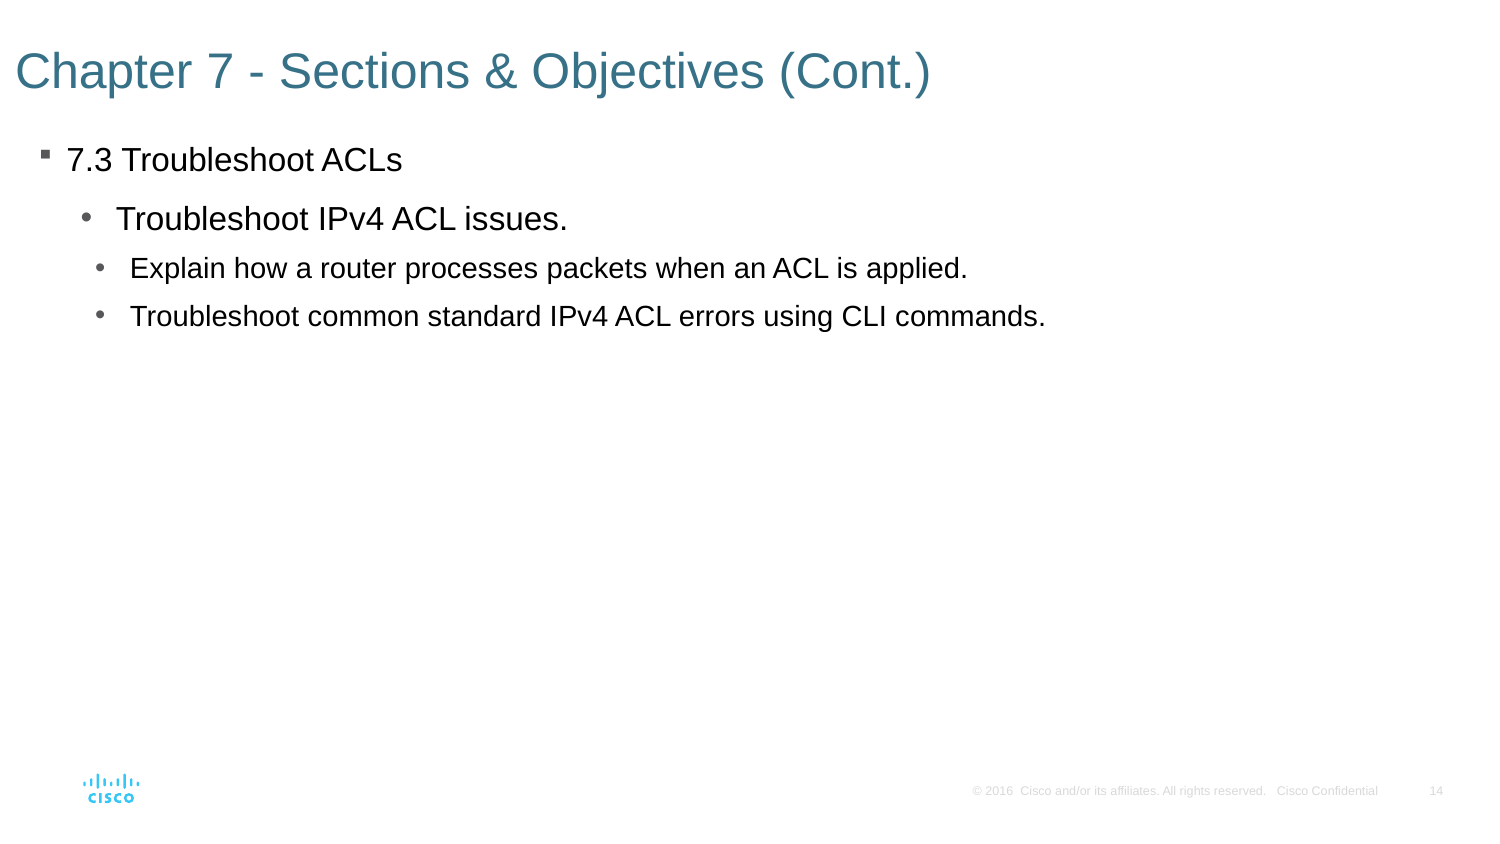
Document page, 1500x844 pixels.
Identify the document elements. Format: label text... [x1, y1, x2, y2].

list 7.3 Troubleshoot ACLs Troubleshoot IPv4 ACL issues. Explain how a router processes packets when an ACL is applied. Troubleshoot common standard IPv4 ACL errors using CLI commands. [23, 131, 1476, 813]
title Chapter 7 - Sections & Objectives (Cont.) [0, 6, 1500, 131]
